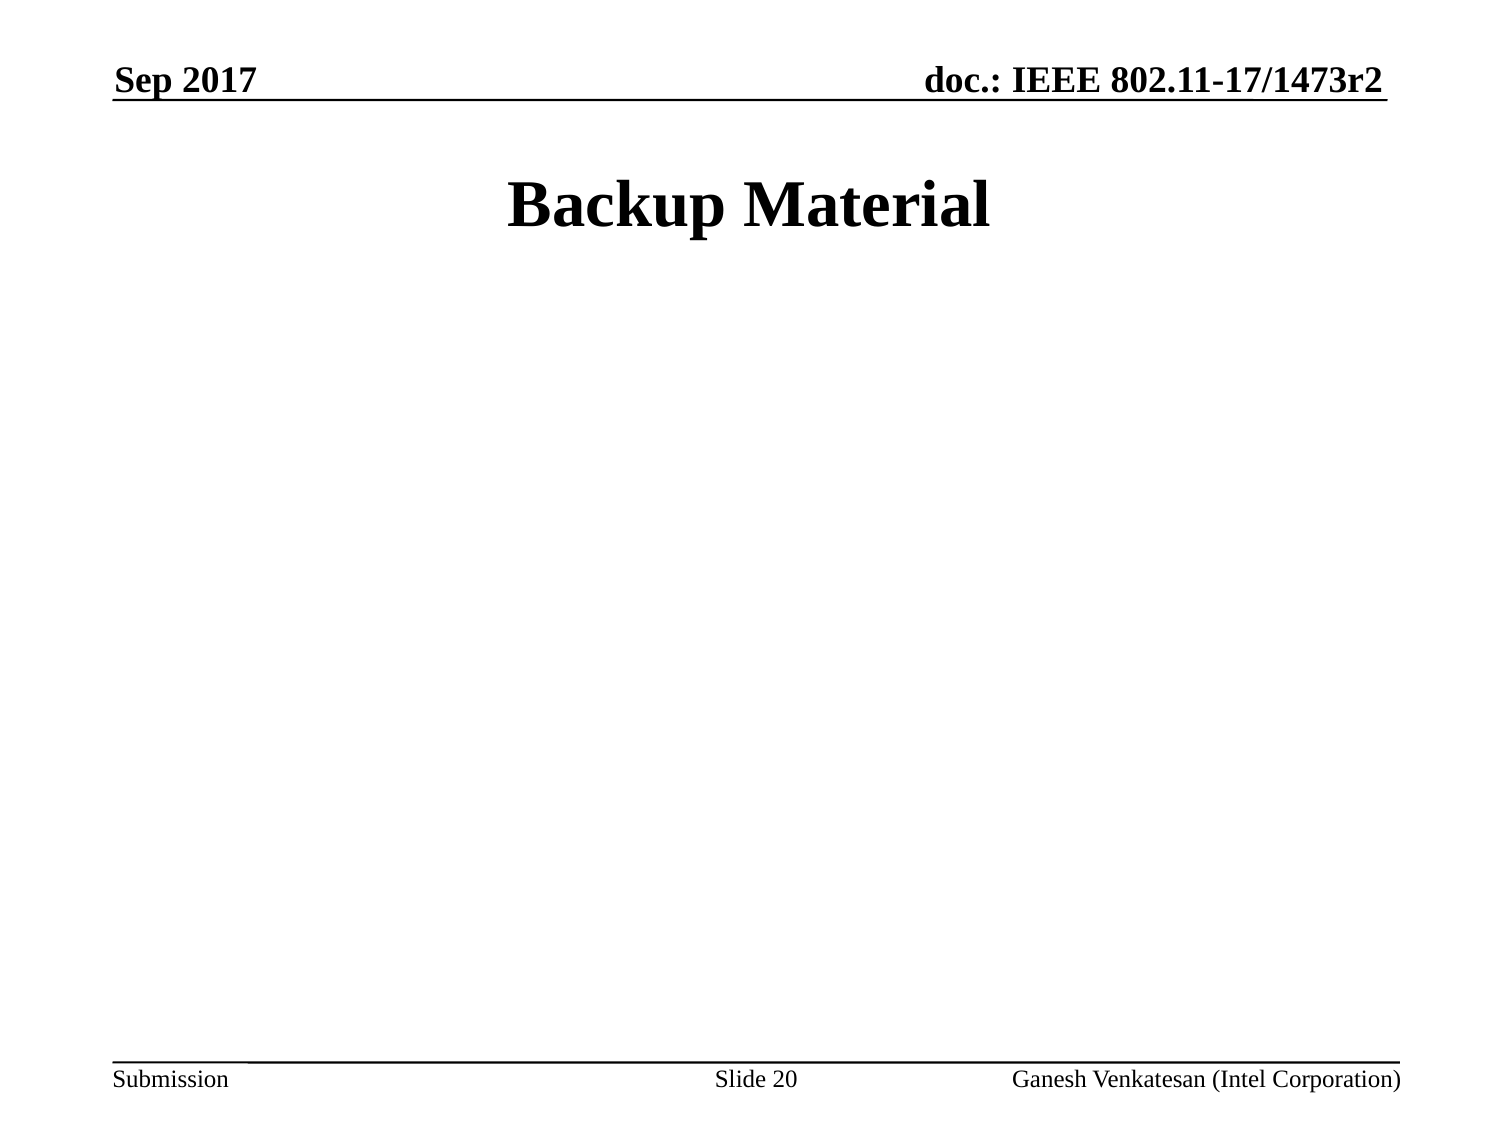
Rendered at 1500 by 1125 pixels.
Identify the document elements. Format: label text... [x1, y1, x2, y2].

footer Ganesh Venkatesan (Intel Corporation) [1006, 1061, 1402, 1093]
title Backup Material [112, 112, 1388, 288]
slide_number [114, 54, 259, 101]
slide_number Slide 20 [712, 1061, 800, 1093]
